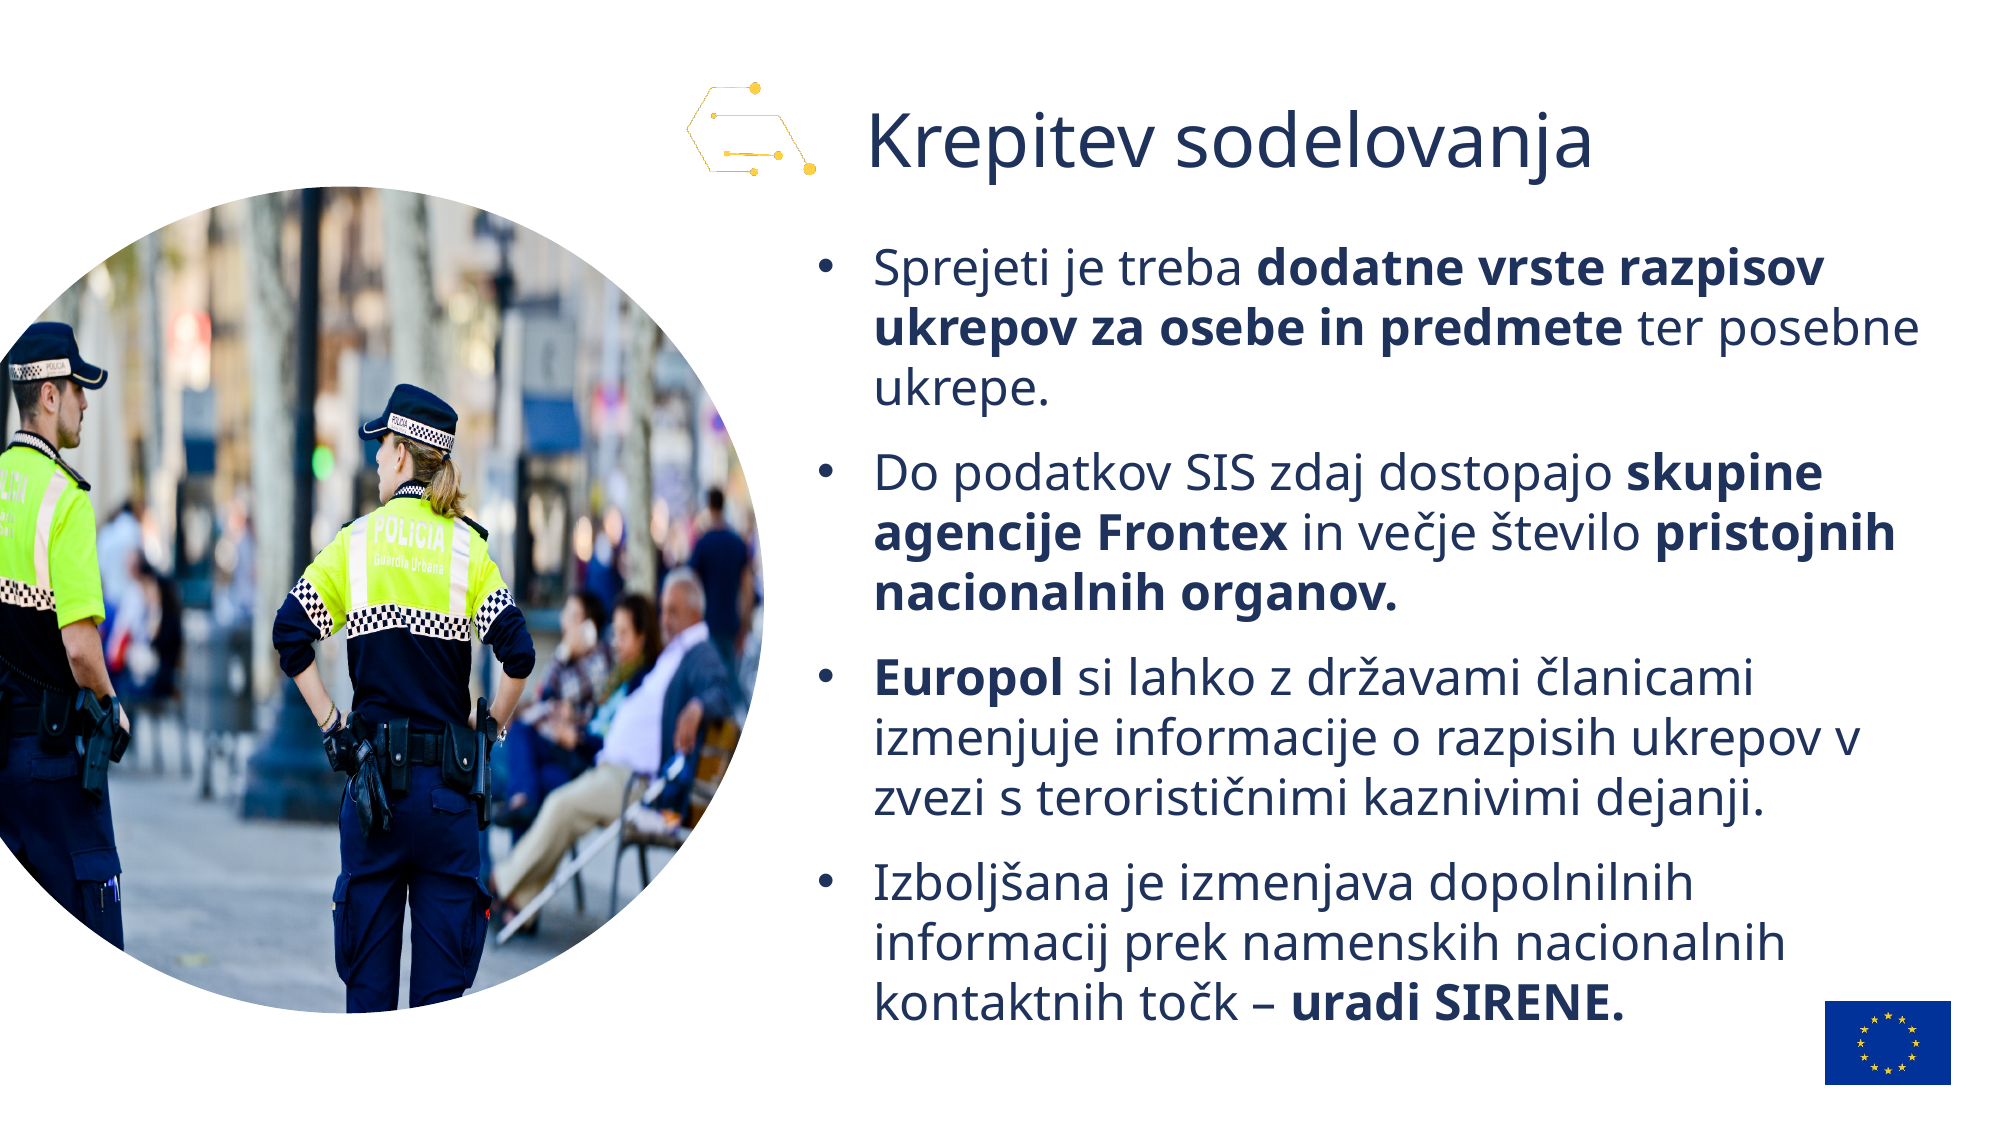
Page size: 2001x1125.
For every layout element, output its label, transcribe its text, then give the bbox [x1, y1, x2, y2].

picture [1825, 1039, 1951, 1085]
text_box Krepitev sodelovanja [851, 85, 1611, 191]
picture [0, 41, 822, 1014]
text_box Sprejeti je treba dodatne vrste razpisov ukrepov za osebe in predmete ter posebne ukrepe. Do podatkov SIS zdaj dostopajo skupine agencije Frontex in večje število pristojnih nacionalnih organov. Europol si lahko z državami članicami izmenjuje informacije o razpisih ukrepov v zvezi s terorističnimi kaznivimi dejanji. Izboljšana je izmenjava dopolnilnih informacij prek namenskih nacionalnih kontaktnih točk – uradi SIRENE. [802, 228, 1952, 1039]
